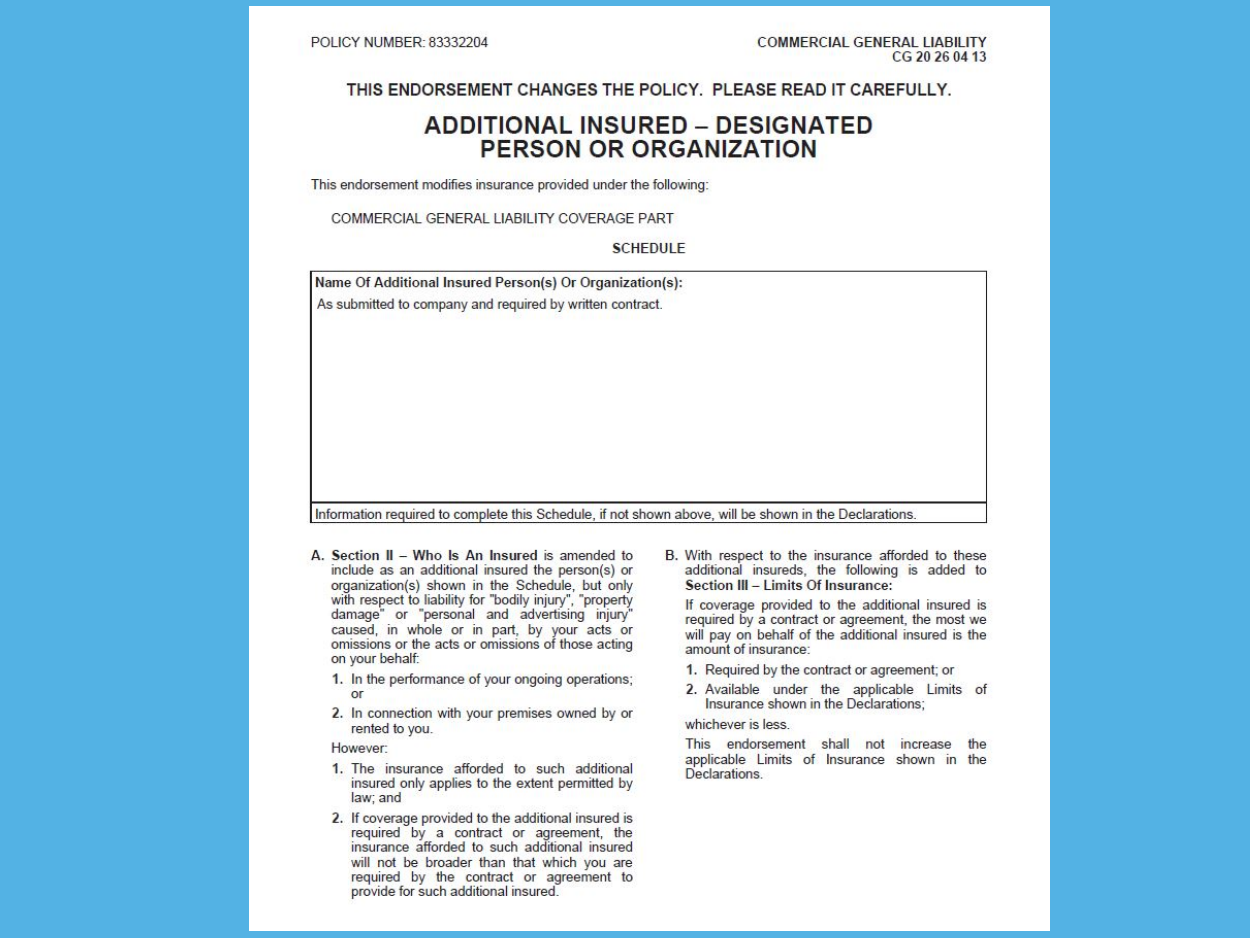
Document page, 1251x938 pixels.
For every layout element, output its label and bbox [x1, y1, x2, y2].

picture [249, 5, 1051, 931]
